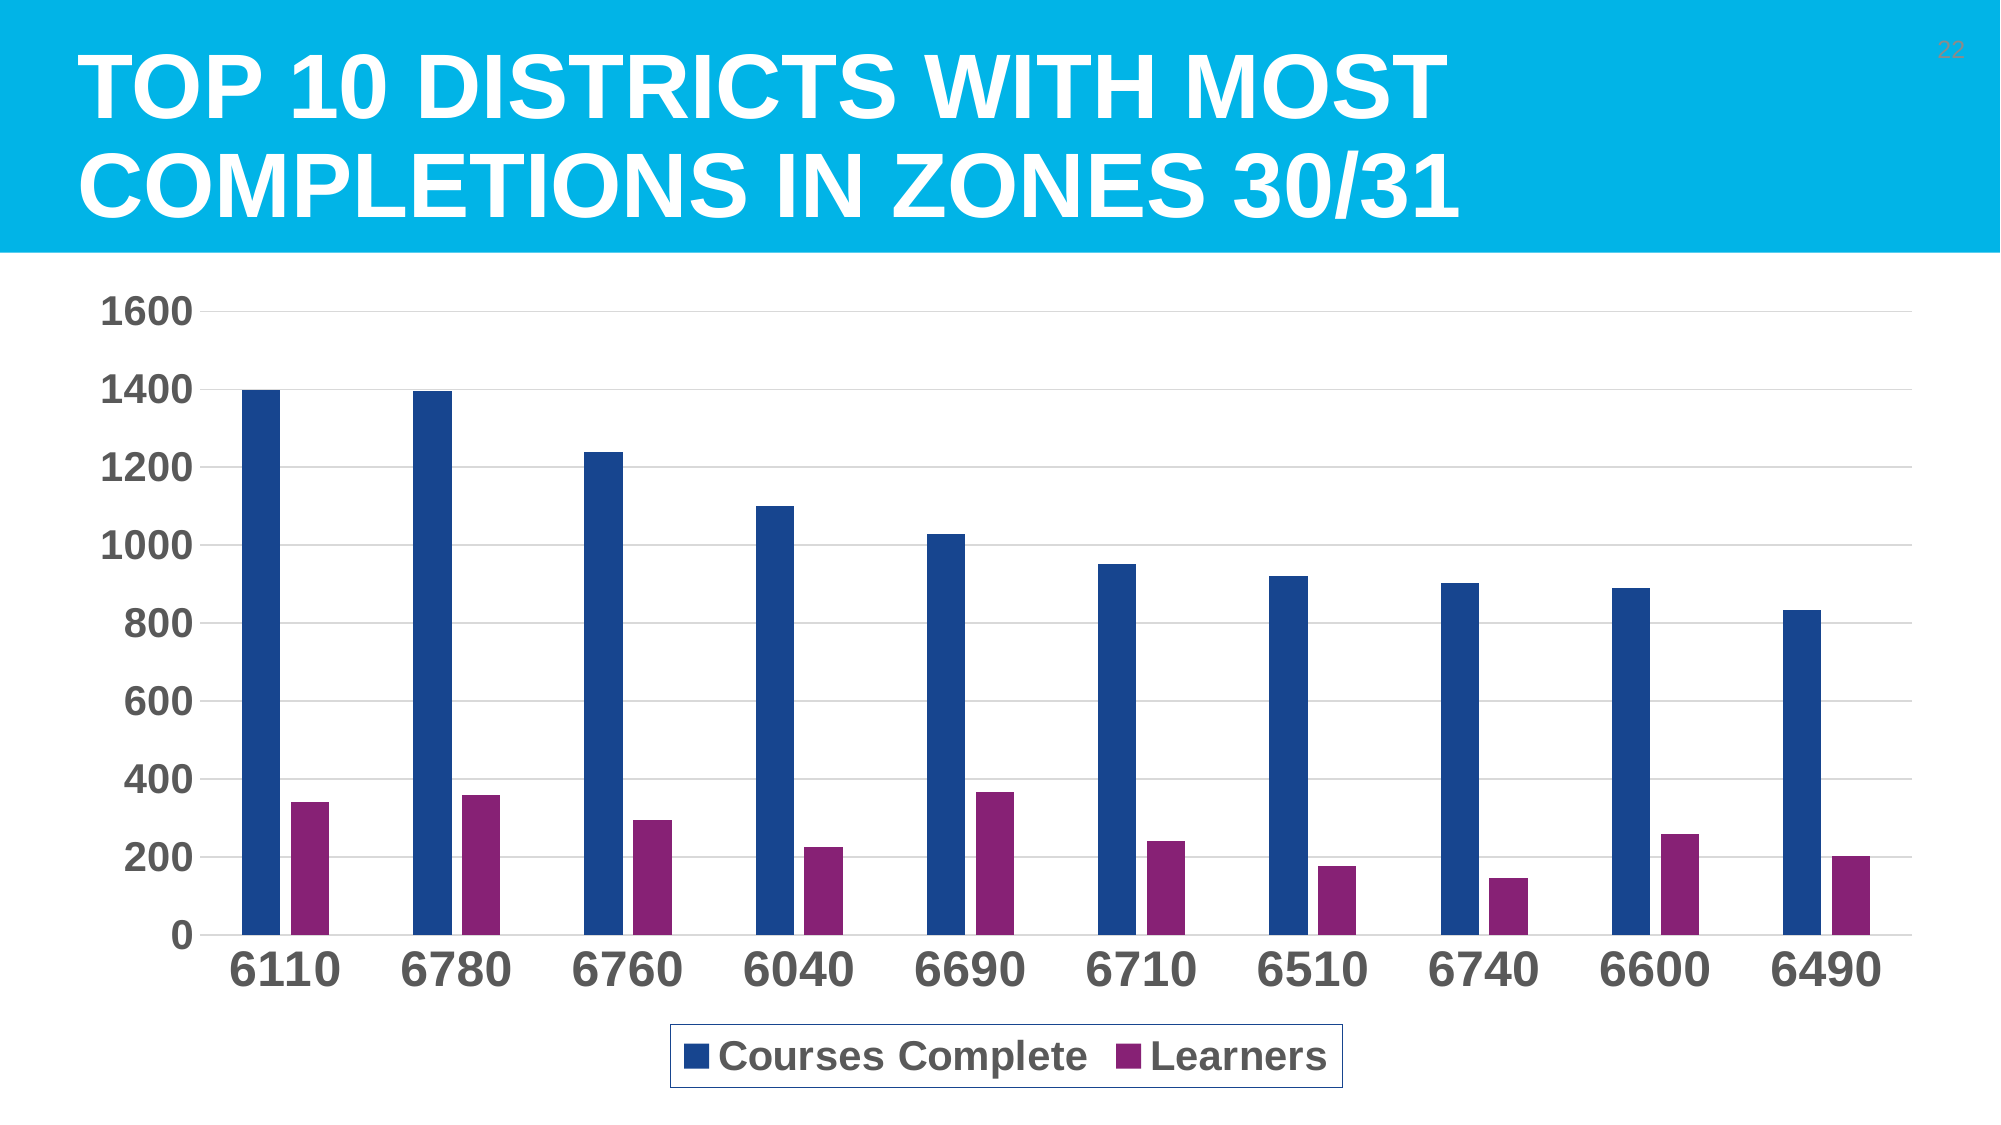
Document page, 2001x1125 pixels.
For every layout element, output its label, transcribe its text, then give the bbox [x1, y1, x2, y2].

slide_number 22 [1911, 18, 1981, 79]
title Top 10 Districts with Most Completions in Zones 30/31 [62, 0, 1950, 253]
chart [62, 271, 1950, 1089]
